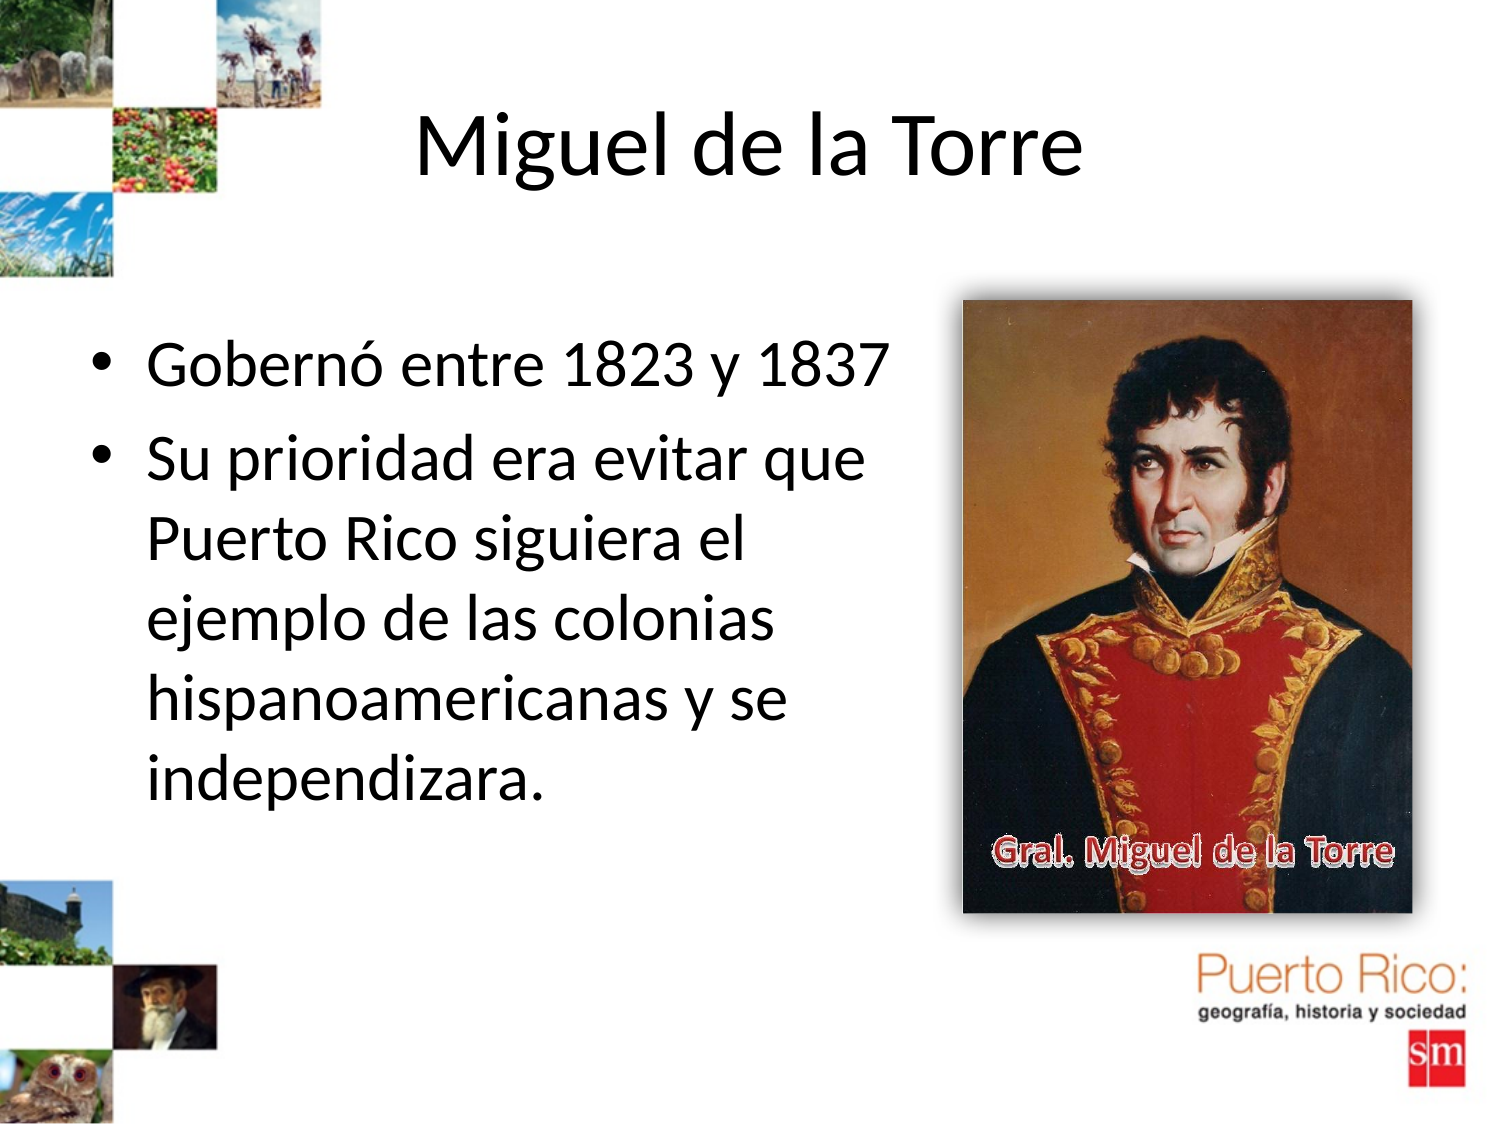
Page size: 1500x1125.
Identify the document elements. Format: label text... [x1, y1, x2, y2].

title Miguel de la Torre [75, 45, 1425, 233]
list Gobernó entre 1823 y 1837 Su prioridad era evitar que Puerto Rico siguiera el ejemplo de las colonias hispanoamericanas y se independizara. [75, 312, 950, 1033]
picture [0, 0, 1500, 1125]
